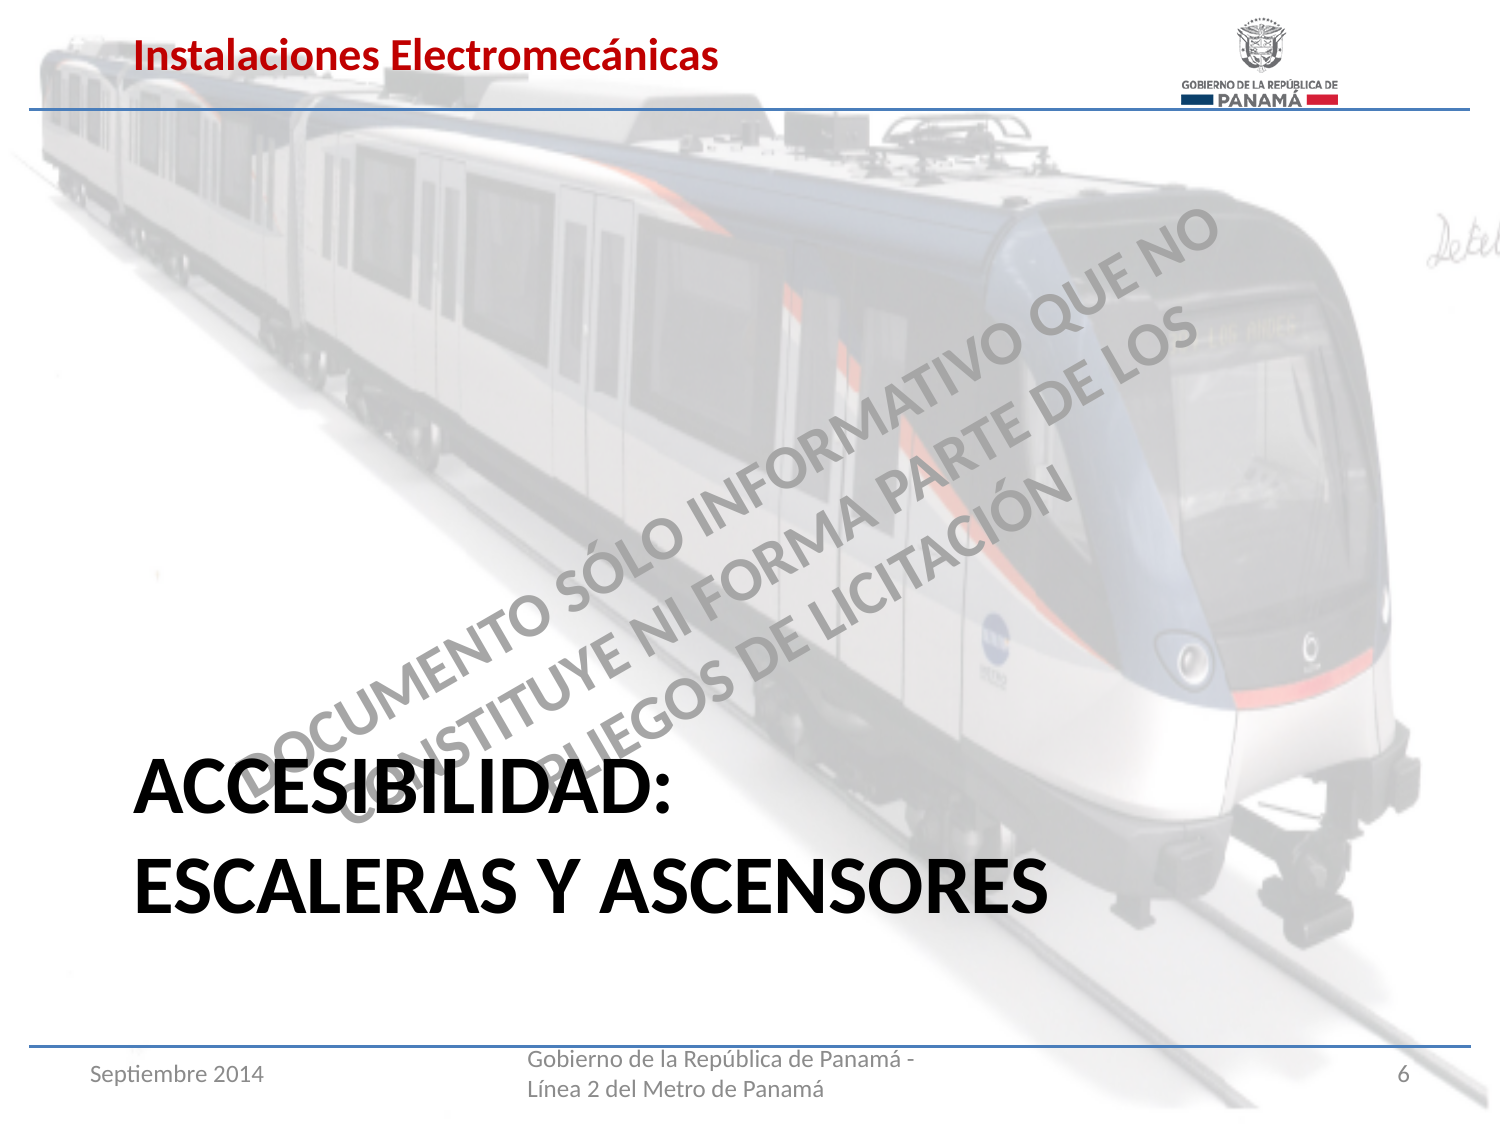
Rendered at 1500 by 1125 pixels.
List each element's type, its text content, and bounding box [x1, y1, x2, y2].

footer Gobierno de la República de Panamá - Línea 2 del Metro de Panamá [512, 1042, 988, 1046]
slide_number 6 [1074, 1042, 1425, 1046]
slide_number Septiembre 2014 [75, 1042, 425, 1046]
slide_number Septiembre 2014 [75, 1056, 425, 1103]
text_box Instalaciones Electromecánicas [118, 17, 1134, 88]
footer Gobierno de la República de Panamá - Línea 2 del Metro de Panamá [512, 1056, 988, 1103]
title Accesibilidad: escaleras y ascensores [118, 722, 1394, 947]
picture [1180, 17, 1338, 107]
slide_number 6 [1074, 1056, 1425, 1103]
